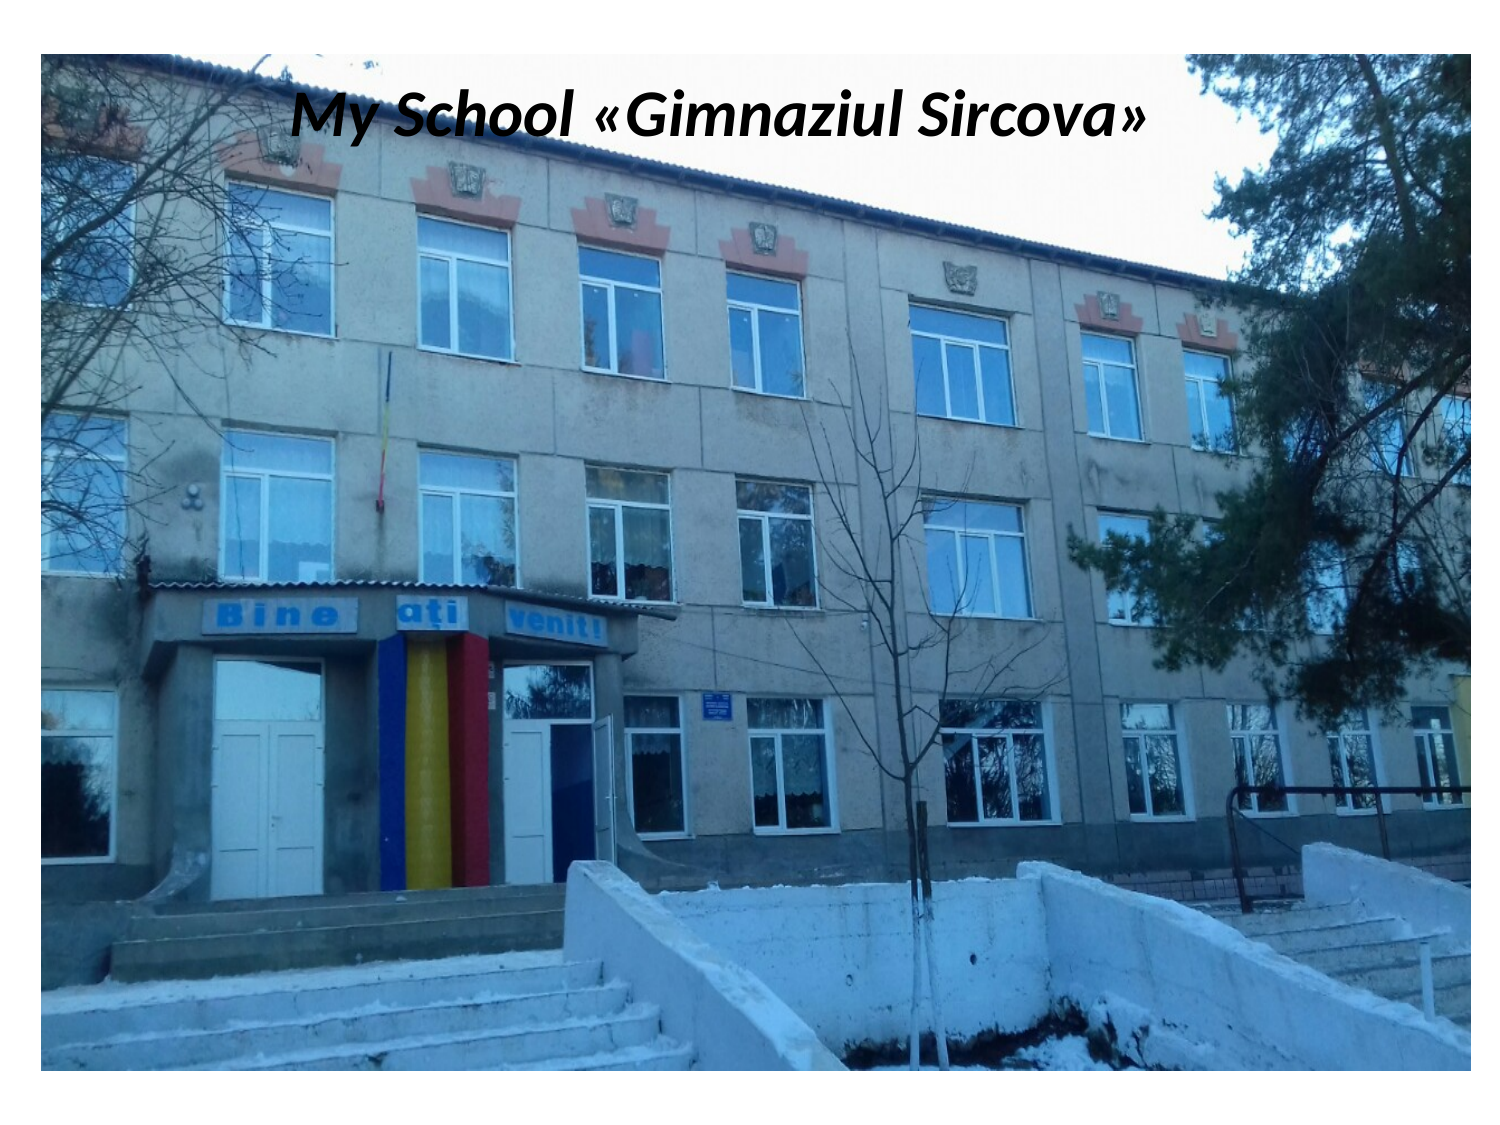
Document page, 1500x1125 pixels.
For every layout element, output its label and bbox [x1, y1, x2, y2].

picture [41, 54, 1471, 1071]
